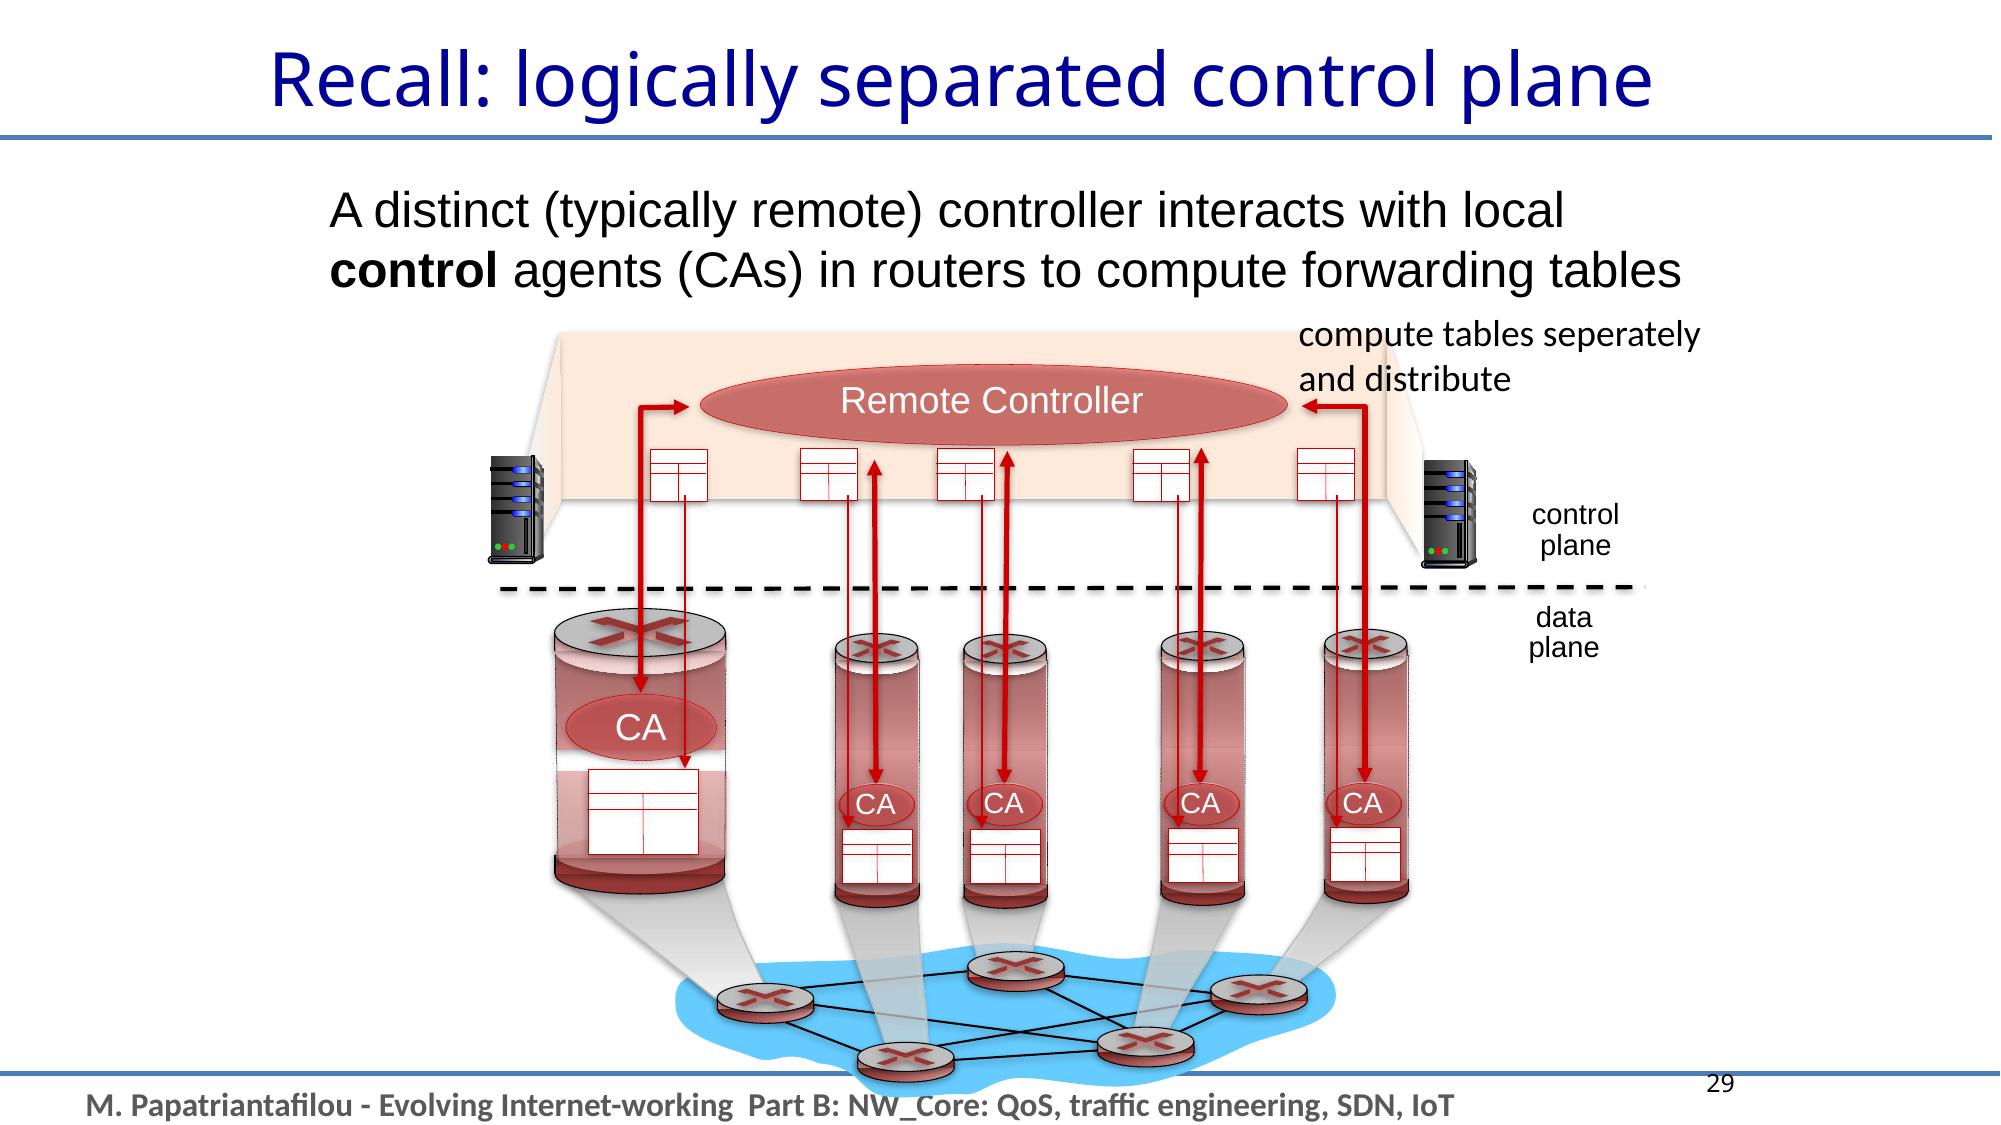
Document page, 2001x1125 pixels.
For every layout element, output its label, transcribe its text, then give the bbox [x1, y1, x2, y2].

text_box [500, 492, 560, 674]
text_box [1406, 492, 1646, 674]
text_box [586, 836, 1401, 884]
text_box compute tables seperately and distribute [1283, 301, 1725, 407]
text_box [857, 1042, 955, 1083]
slide_number 29 [1637, 1062, 1750, 1107]
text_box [565, 363, 1402, 830]
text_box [1097, 1026, 1195, 1068]
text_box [967, 951, 1065, 992]
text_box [488, 331, 1478, 568]
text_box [1210, 974, 1308, 1016]
text_box A distinct (typically remote) controller interacts with local control agents (CAs) in routers to compute forwarding tables [314, 170, 1702, 306]
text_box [716, 983, 814, 1024]
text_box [554, 608, 1410, 1059]
text_box Recall: logically separated control plane [253, 23, 1671, 129]
text_box [871, 1070, 1175, 1098]
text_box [684, 494, 1337, 829]
